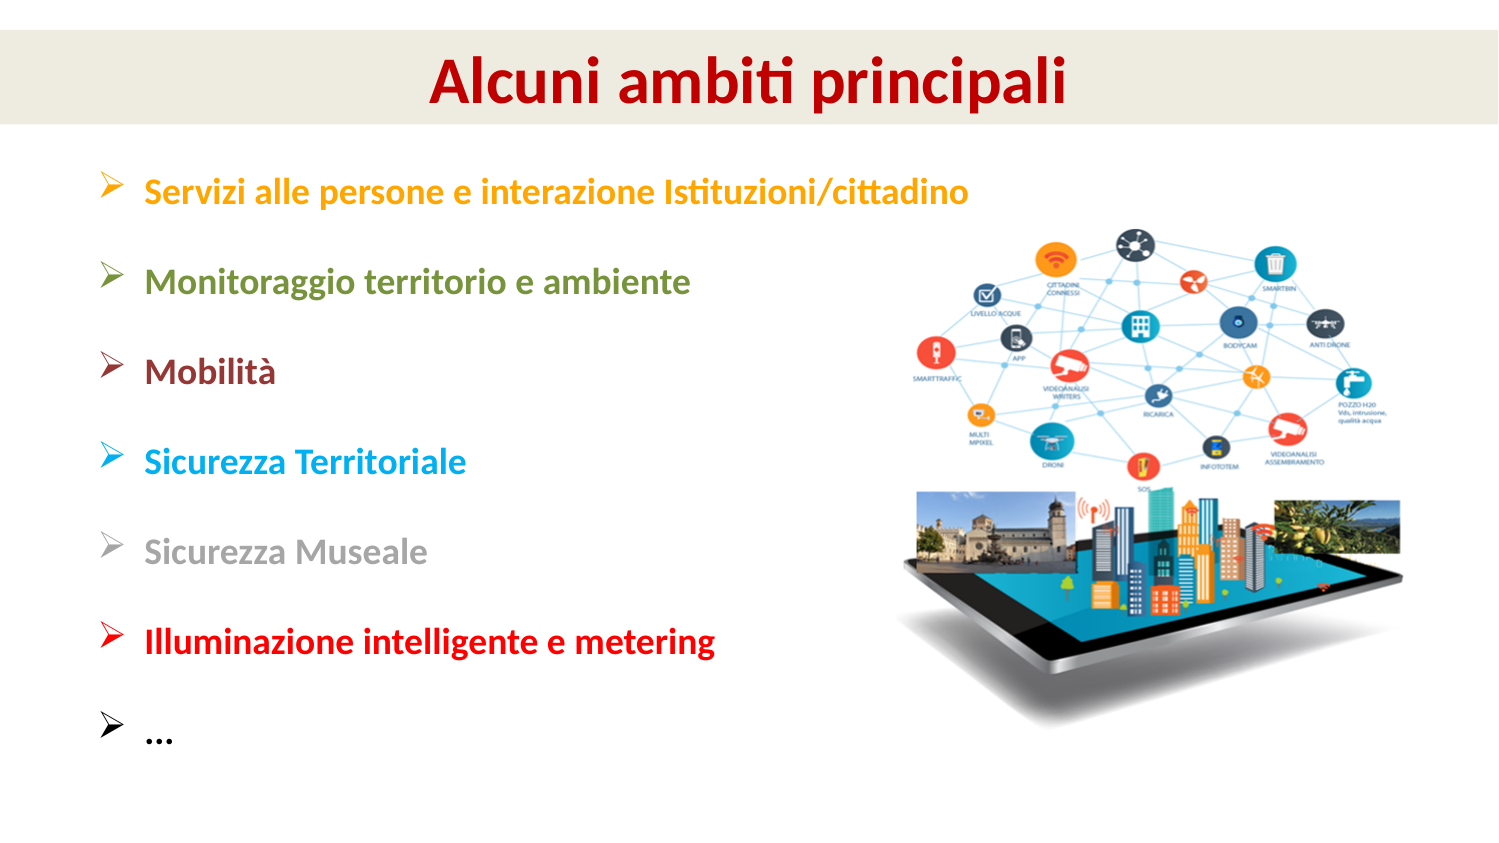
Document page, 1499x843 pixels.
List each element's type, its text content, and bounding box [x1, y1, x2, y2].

text_box Servizi alle persone e interazione Istituzioni/cittadino Monitoraggio territorio e ambiente Mobilità Sicurezza Territoriale Sicurezza Museale Illuminazione intelligente e metering ... [82, 114, 1472, 760]
picture [894, 227, 1405, 732]
text_box Alcuni ambiti principali [0, 29, 1499, 125]
